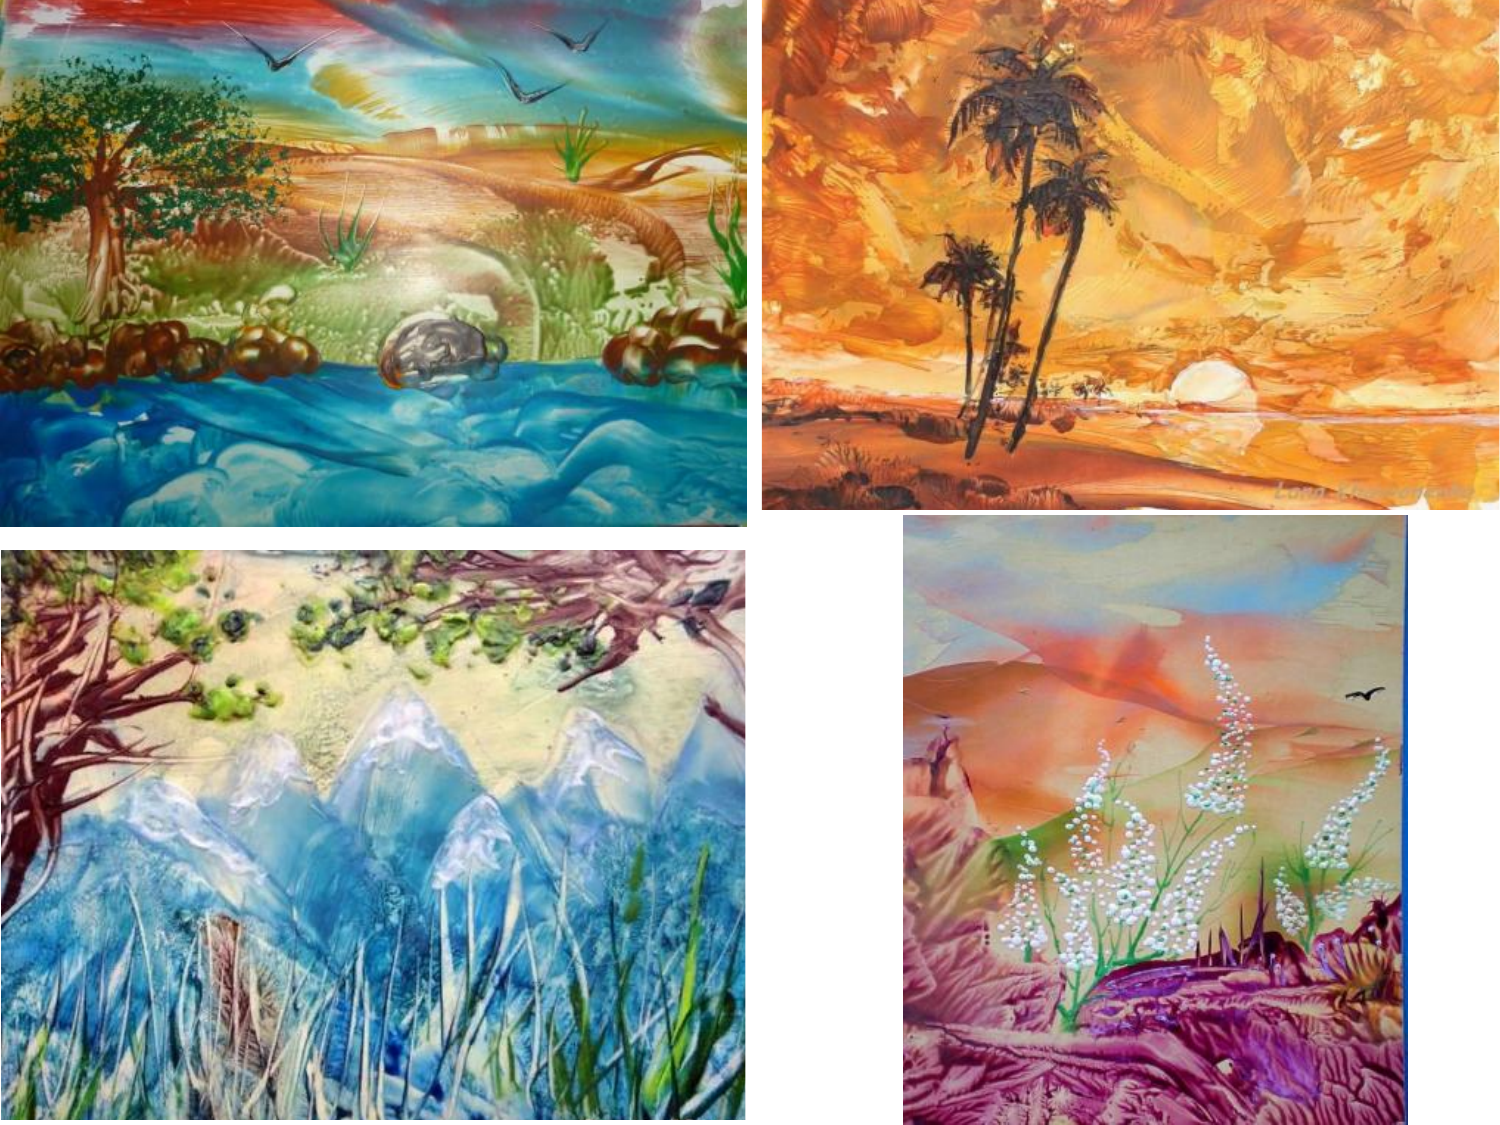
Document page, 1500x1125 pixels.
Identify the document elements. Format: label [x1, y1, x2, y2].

picture [903, 514, 1408, 1125]
picture [74, 466, 146, 528]
picture [379, 521, 390, 528]
picture [24, 484, 33, 495]
picture [0, 550, 746, 1120]
picture [0, 0, 747, 528]
picture [516, 516, 525, 528]
picture [397, 521, 407, 528]
picture [761, 0, 1500, 510]
